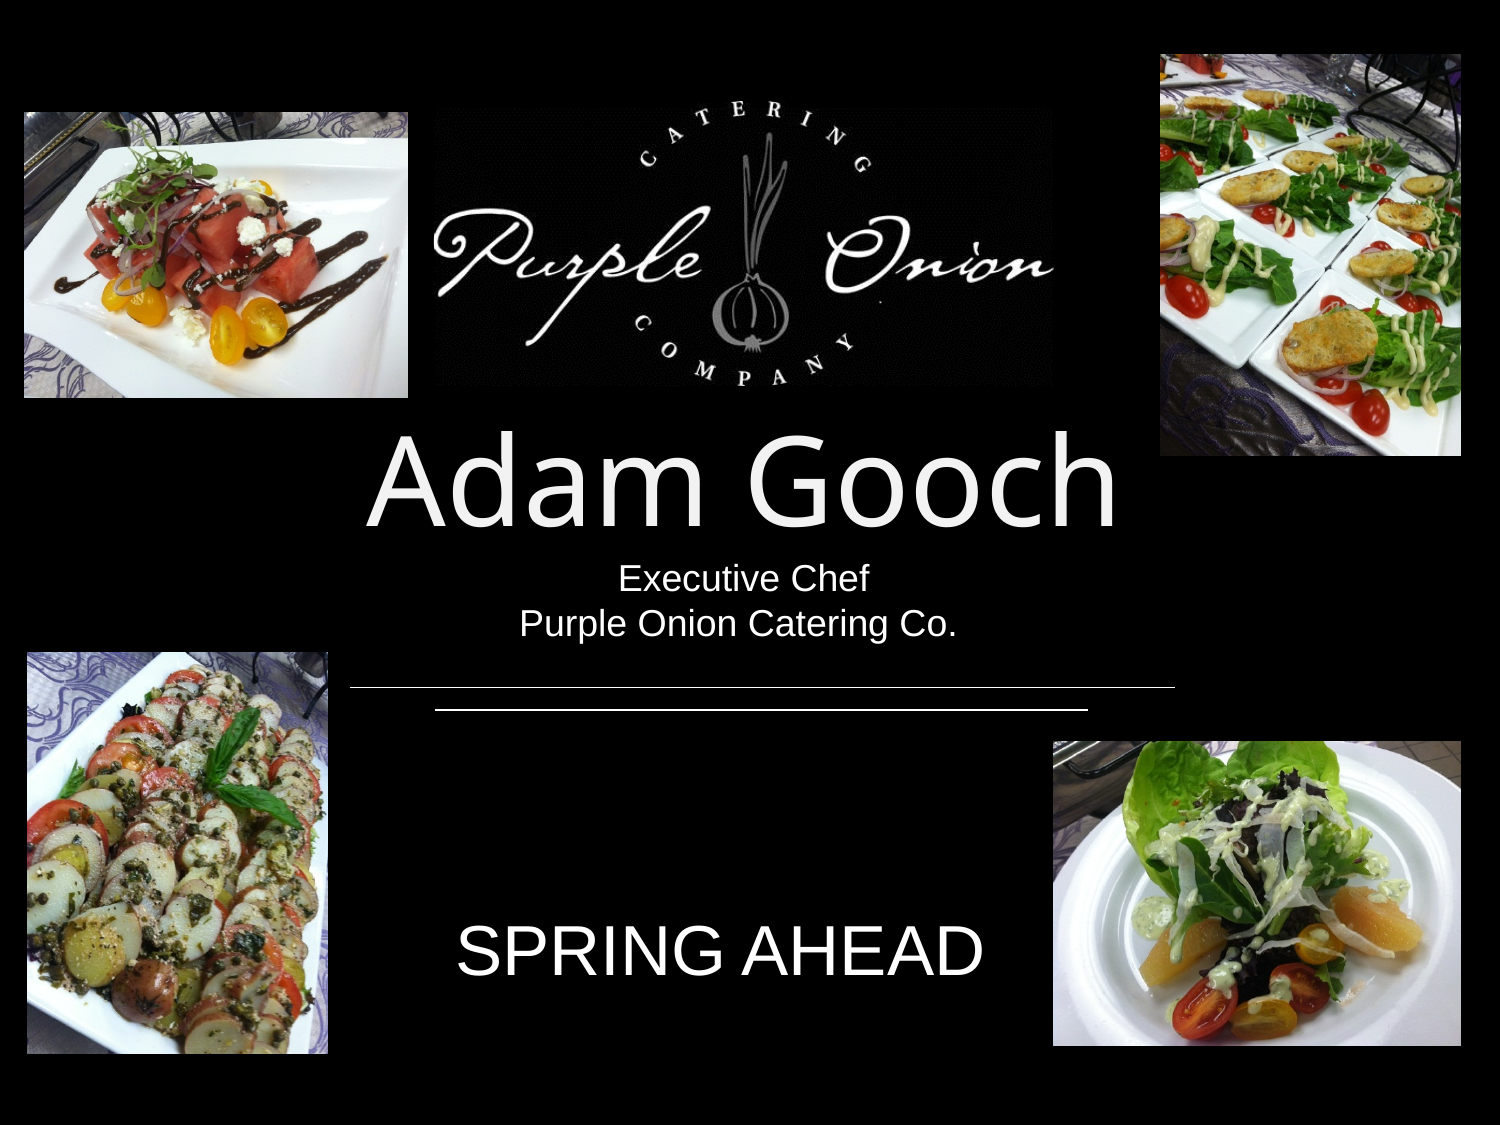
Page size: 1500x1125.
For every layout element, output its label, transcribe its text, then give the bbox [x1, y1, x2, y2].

picture [433, 101, 1054, 386]
text_box SPRING AHEAD [440, 897, 1047, 997]
picture [1160, 53, 1462, 456]
text_box Executive Chef Purple Onion Catering Co. [0, 546, 1488, 651]
text_box Adam Gooch [24, 393, 1466, 546]
picture [27, 651, 328, 1055]
picture [1053, 741, 1461, 1047]
picture [24, 111, 408, 399]
